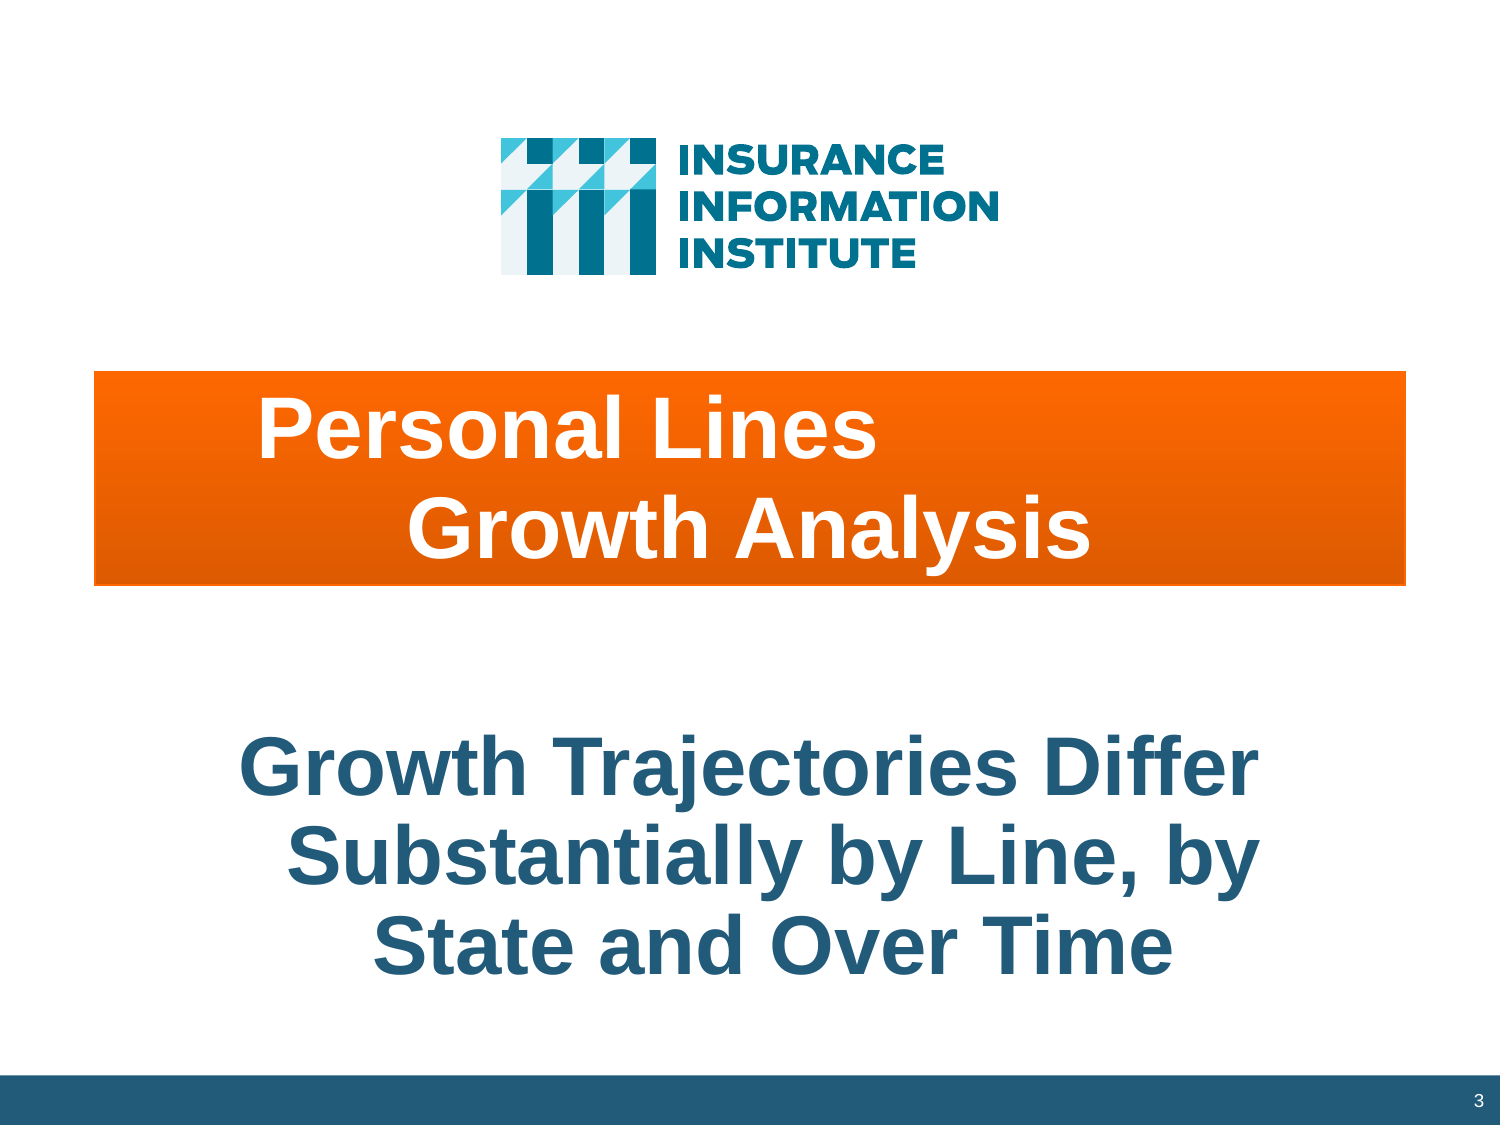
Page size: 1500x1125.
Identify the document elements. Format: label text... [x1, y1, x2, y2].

picture [500, 137, 998, 275]
text_box Personal Lines Growth Analysis [95, 372, 1405, 585]
text_box Growth Trajectories Differ Substantially by Line, by State and Over Time [140, 715, 1360, 1001]
text_box 3 [1410, 1091, 1485, 1111]
text_box [0, 1075, 1500, 1125]
